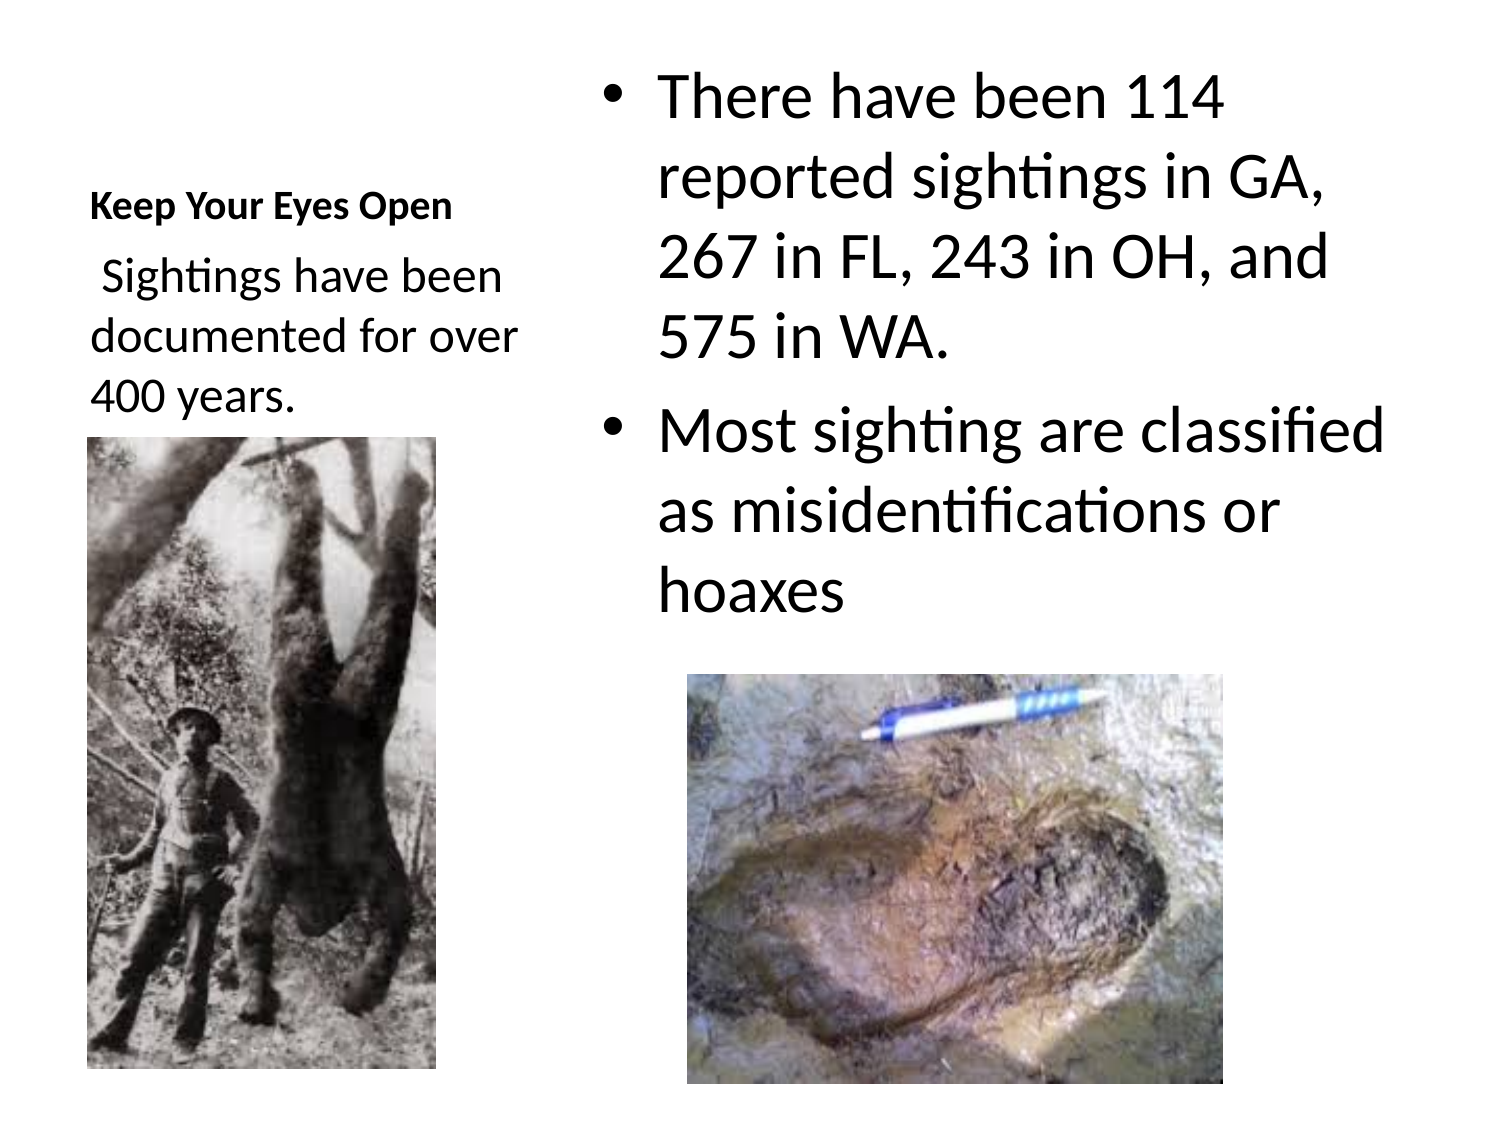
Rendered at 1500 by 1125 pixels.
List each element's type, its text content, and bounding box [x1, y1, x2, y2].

list Sightings have been documented for over 400 years. [75, 235, 569, 1005]
picture [87, 437, 436, 1069]
list There have been 114 reported sightings in GA, 267 in FL, 243 in OH, and 575 in WA. Most sighting are classified as misidentifications or hoaxes [586, 44, 1425, 1005]
picture [687, 674, 1224, 1084]
title Keep Your Eyes Open [75, 44, 569, 235]
